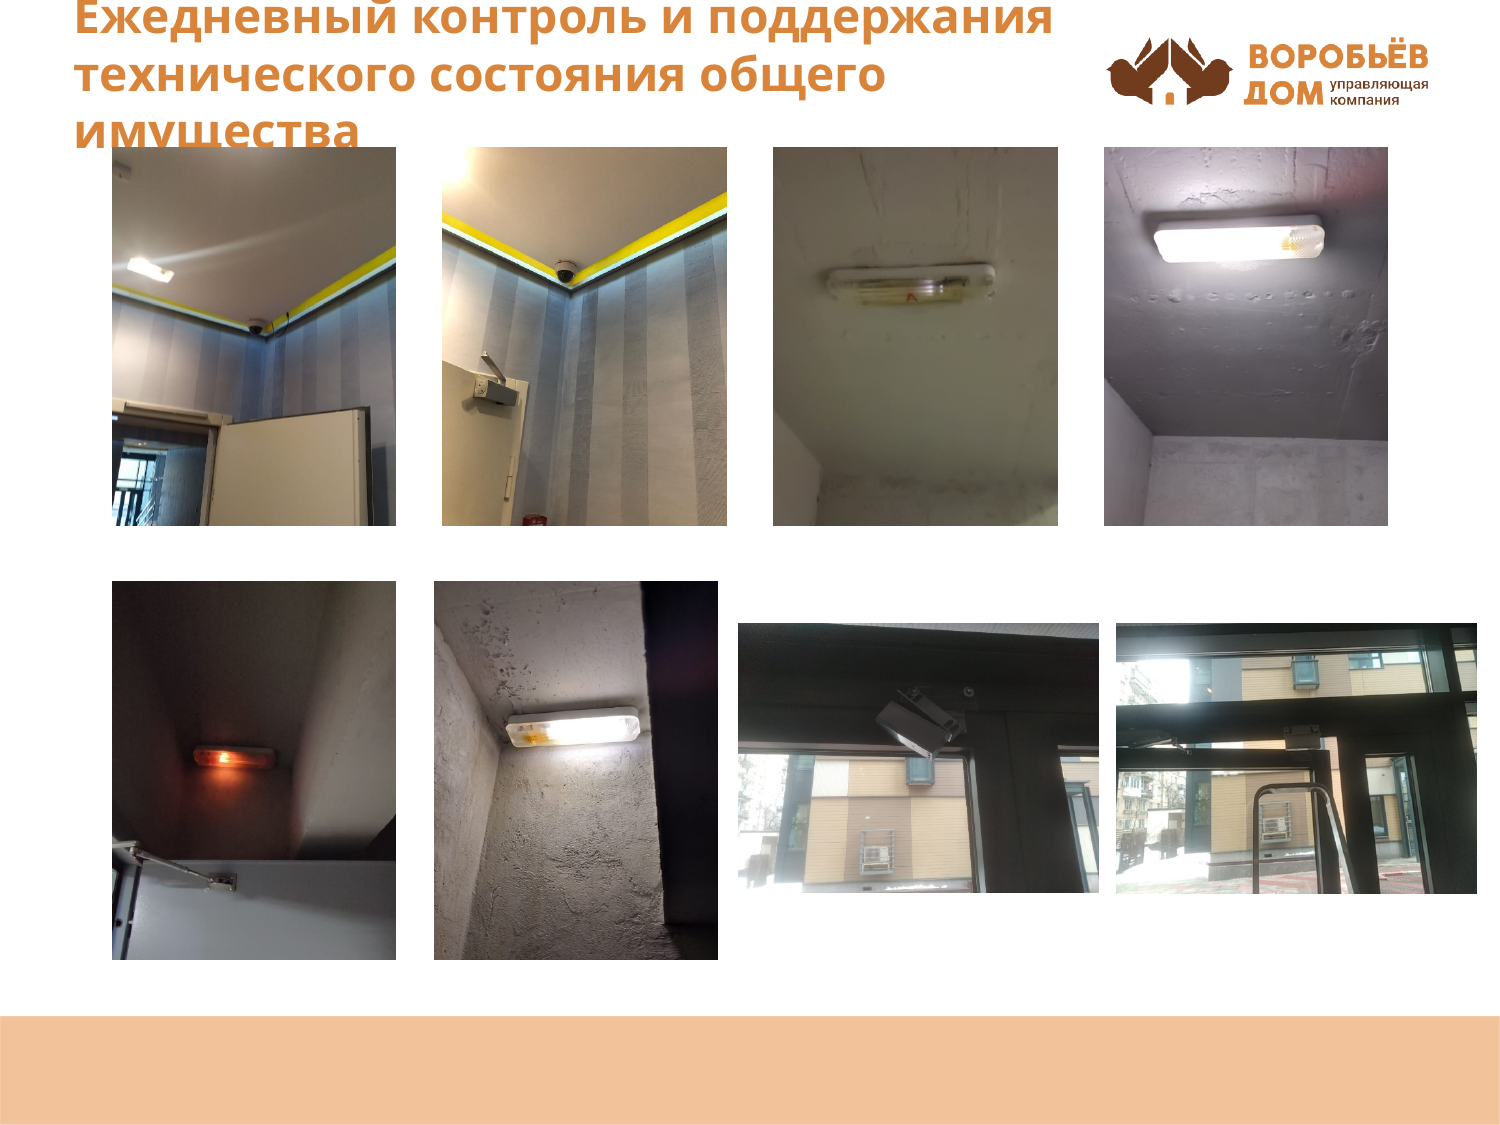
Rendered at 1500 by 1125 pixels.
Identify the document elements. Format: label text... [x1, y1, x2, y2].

picture [434, 581, 718, 960]
picture [112, 581, 396, 960]
picture [1104, 147, 1388, 526]
picture [738, 623, 1099, 893]
picture [1105, 37, 1428, 106]
picture [112, 147, 396, 526]
picture [1116, 623, 1477, 894]
text_box Ежедневный контроль и поддержания технического состояния общего имущества [59, 23, 1093, 121]
picture [773, 147, 1058, 526]
picture [0, 1016, 1500, 1125]
picture [442, 147, 727, 526]
